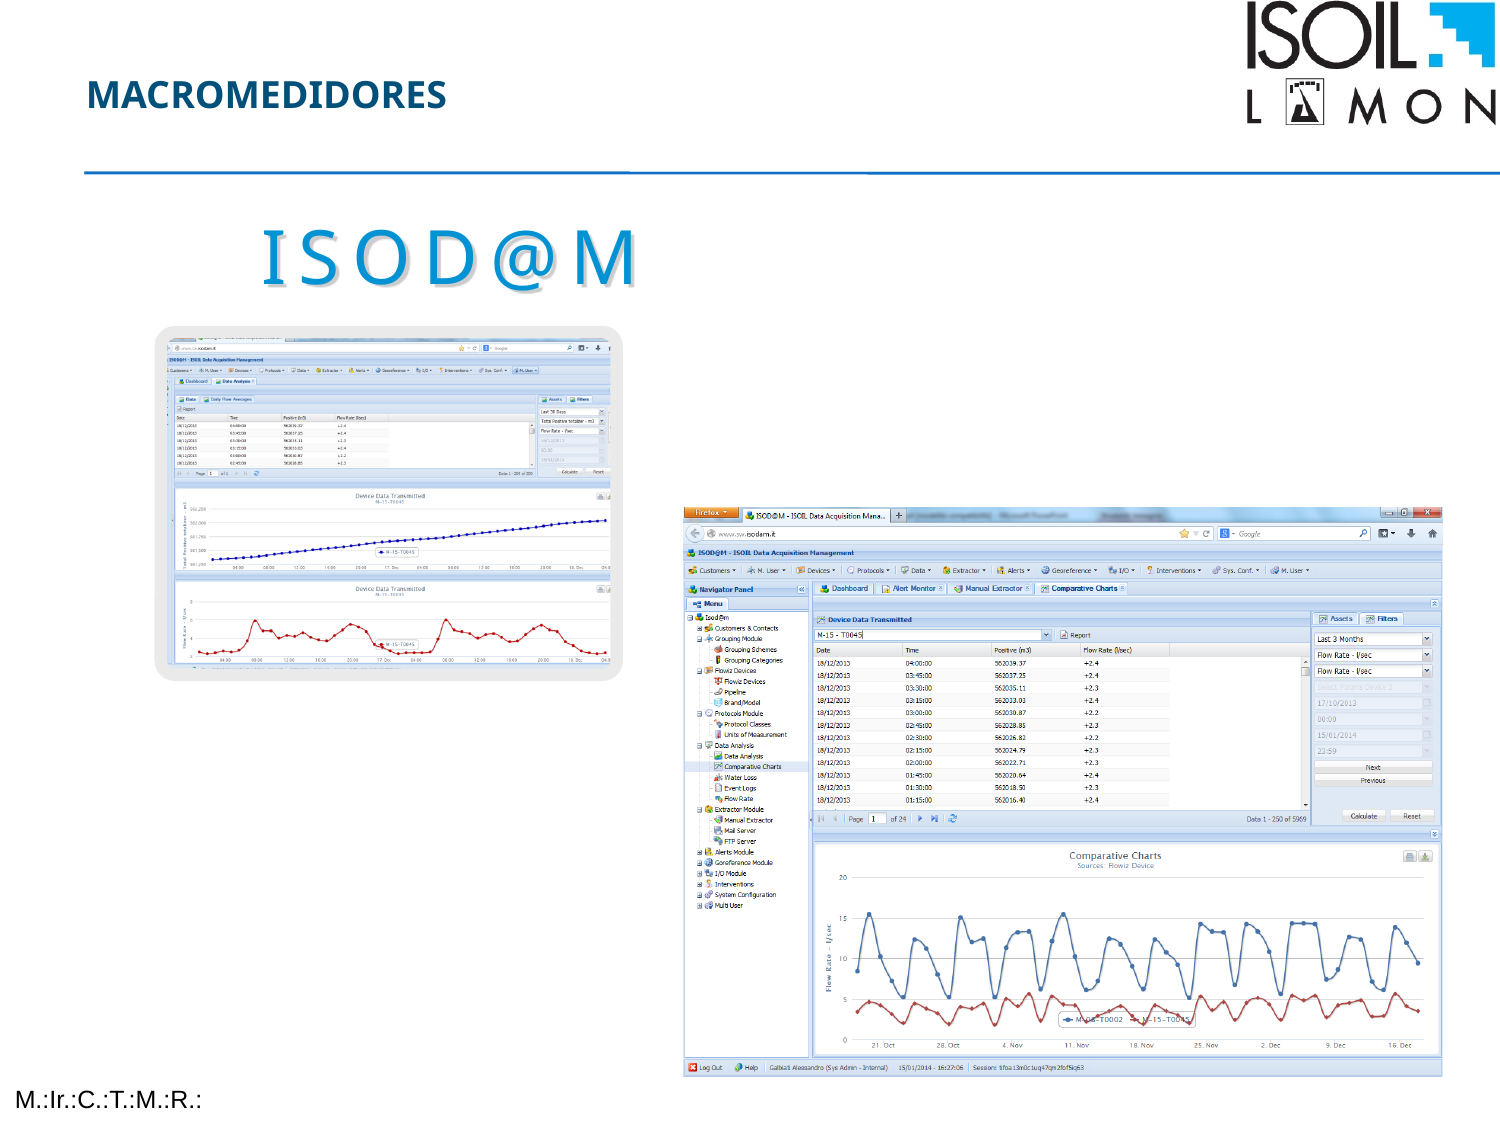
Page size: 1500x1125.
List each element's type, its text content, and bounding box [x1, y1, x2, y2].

text_box ISOD@M [246, 212, 1209, 320]
picture [683, 506, 1443, 1078]
text_box MACROMEDIDORES [71, 63, 918, 138]
picture [160, 331, 617, 676]
picture [1245, 0, 1500, 130]
text_box PITOMETRIA [1078, 70, 1500, 153]
